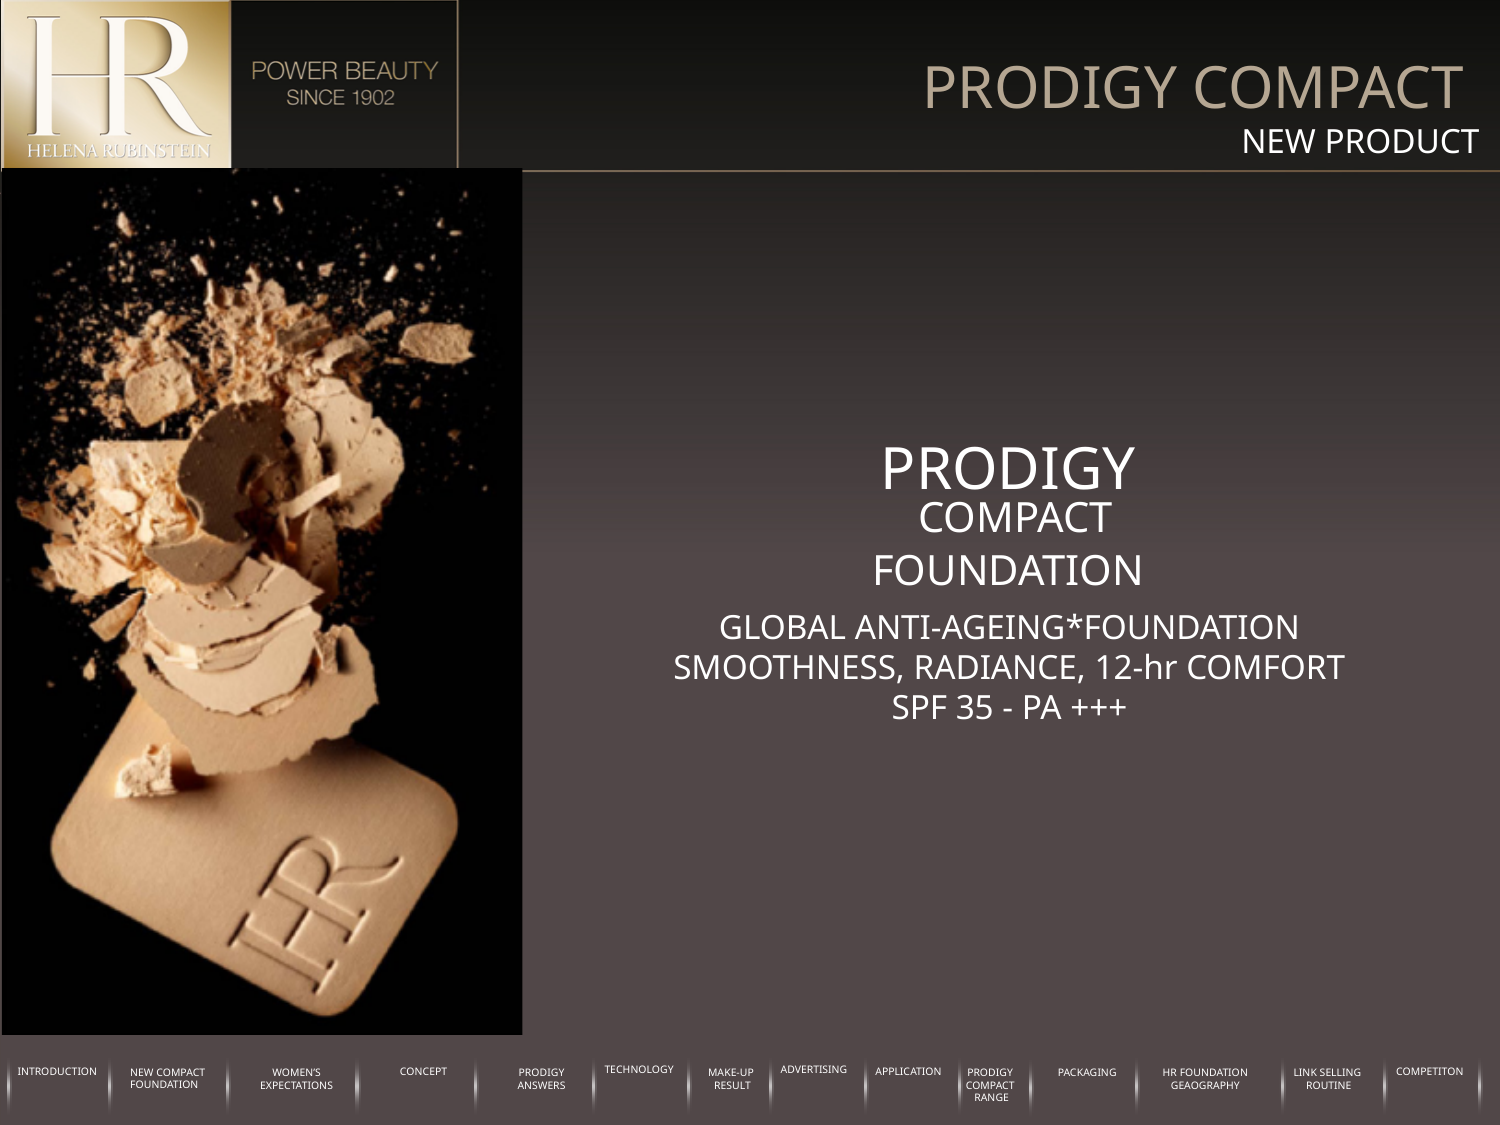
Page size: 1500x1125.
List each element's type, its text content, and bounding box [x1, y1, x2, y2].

picture [0, 0, 1500, 1125]
text_box GLOBAL ANTI-AGEING*FOUNDATION SMOOTHNESS, RADIANCE, 12-hr COMFORT SPF 35 - PA +++ [583, 597, 1437, 735]
text_box PRODIGY COMPACT FOUNDATION [527, 444, 1500, 597]
text_box PRODIGY COMPACT NEW PRODUCT [590, 42, 1495, 168]
